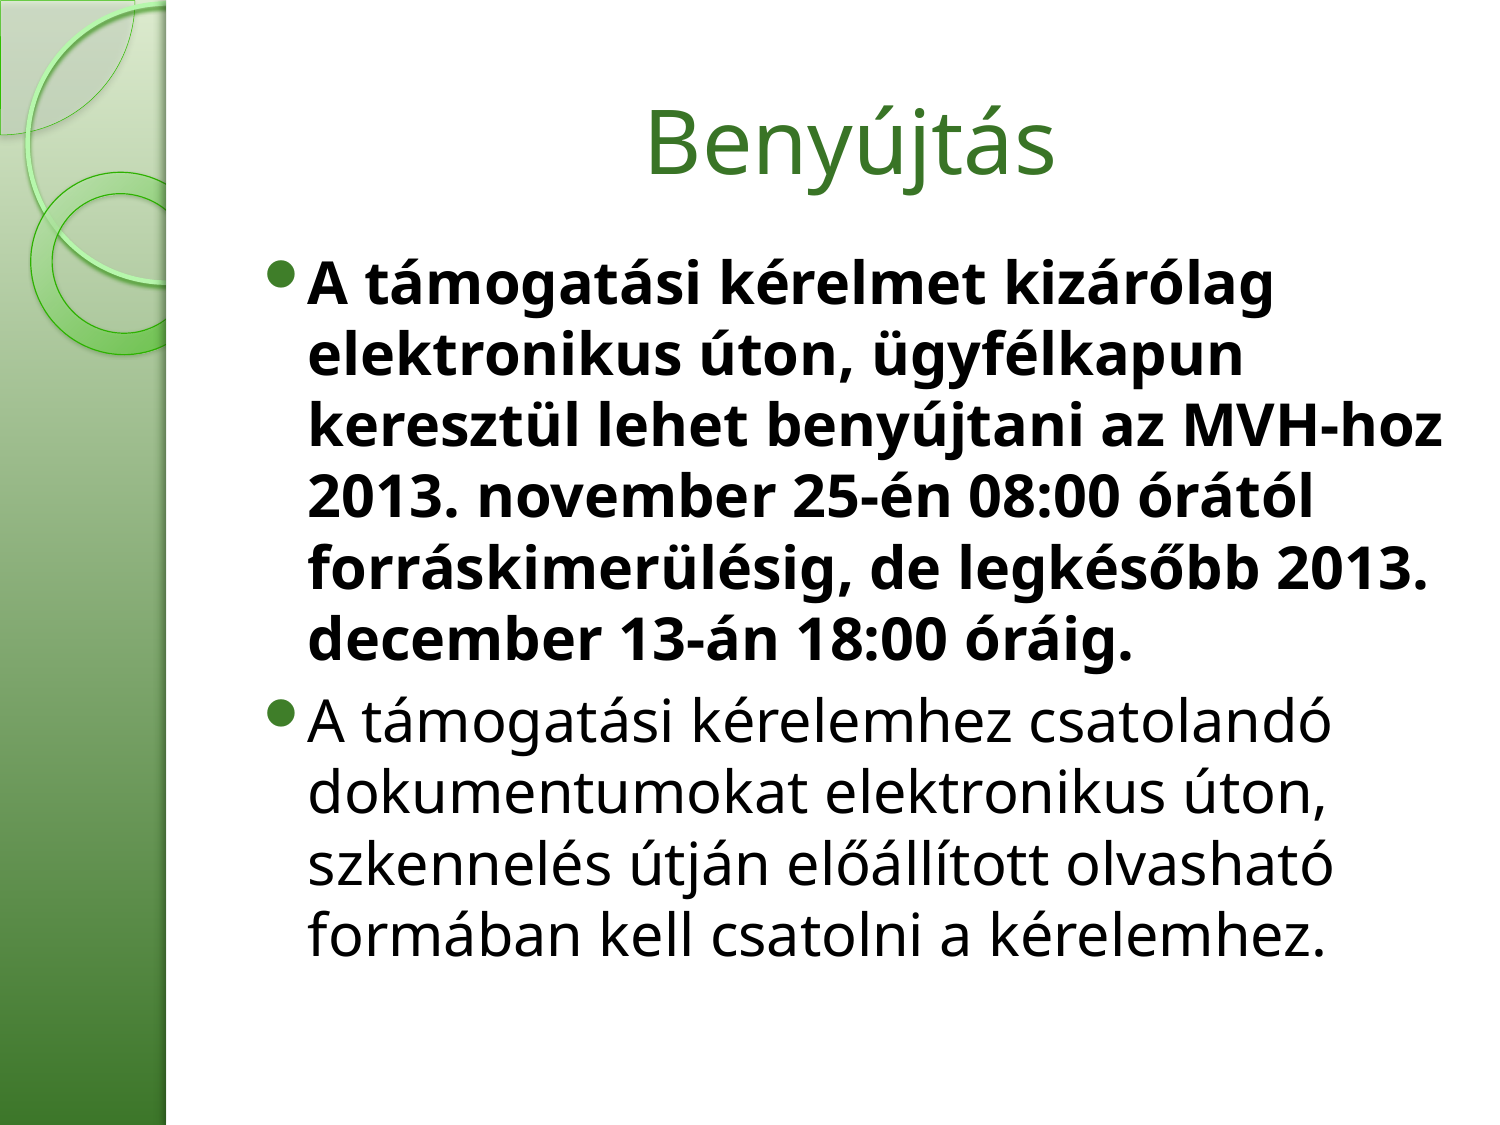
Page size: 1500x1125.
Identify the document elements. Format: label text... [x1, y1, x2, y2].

title Benyújtás [235, 45, 1466, 233]
list A támogatási kérelmet kizárólag elektronikus úton, ügyfélkapun keresztül lehet benyújtani az MVH-hoz 2013. november 25-én 08:00 órától forráskimerülésig, de legkésőbb 2013. december 13-án 18:00 óráig. A támogatási kérelemhez csatolandó dokumentumokat elektronikus úton, szkennelés útján előállított olvasható formában kell csatolni a kérelemhez. [235, 237, 1466, 1025]
